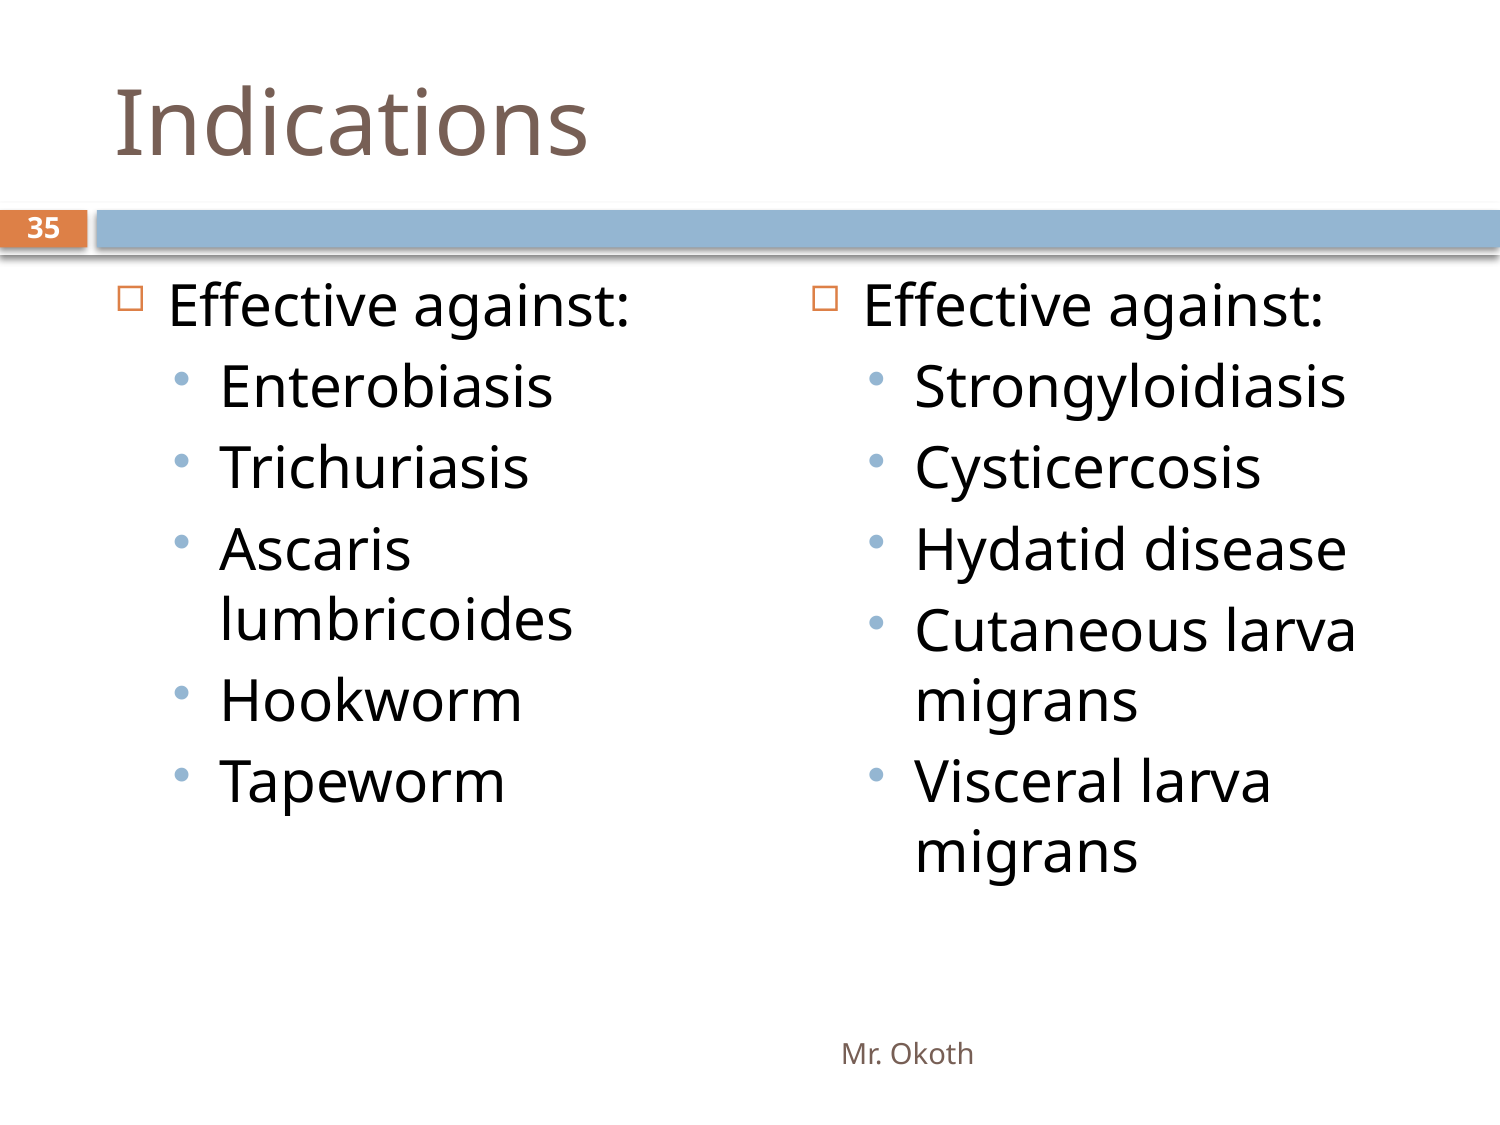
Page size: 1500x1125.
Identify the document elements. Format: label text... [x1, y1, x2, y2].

list Effective against: Enterobiasis Trichuriasis Ascaris lumbricoides Hookworm Tapeworm [99, 260, 738, 1011]
list Effective against: Strongyloidiasis Cysticercosis Hydatid disease Cutaneous larva migrans Visceral larva migrans [794, 260, 1433, 1011]
slide_number 35 [0, 208, 88, 249]
footer Mr. Okoth [99, 1024, 990, 1085]
title Indications [99, 37, 1438, 200]
